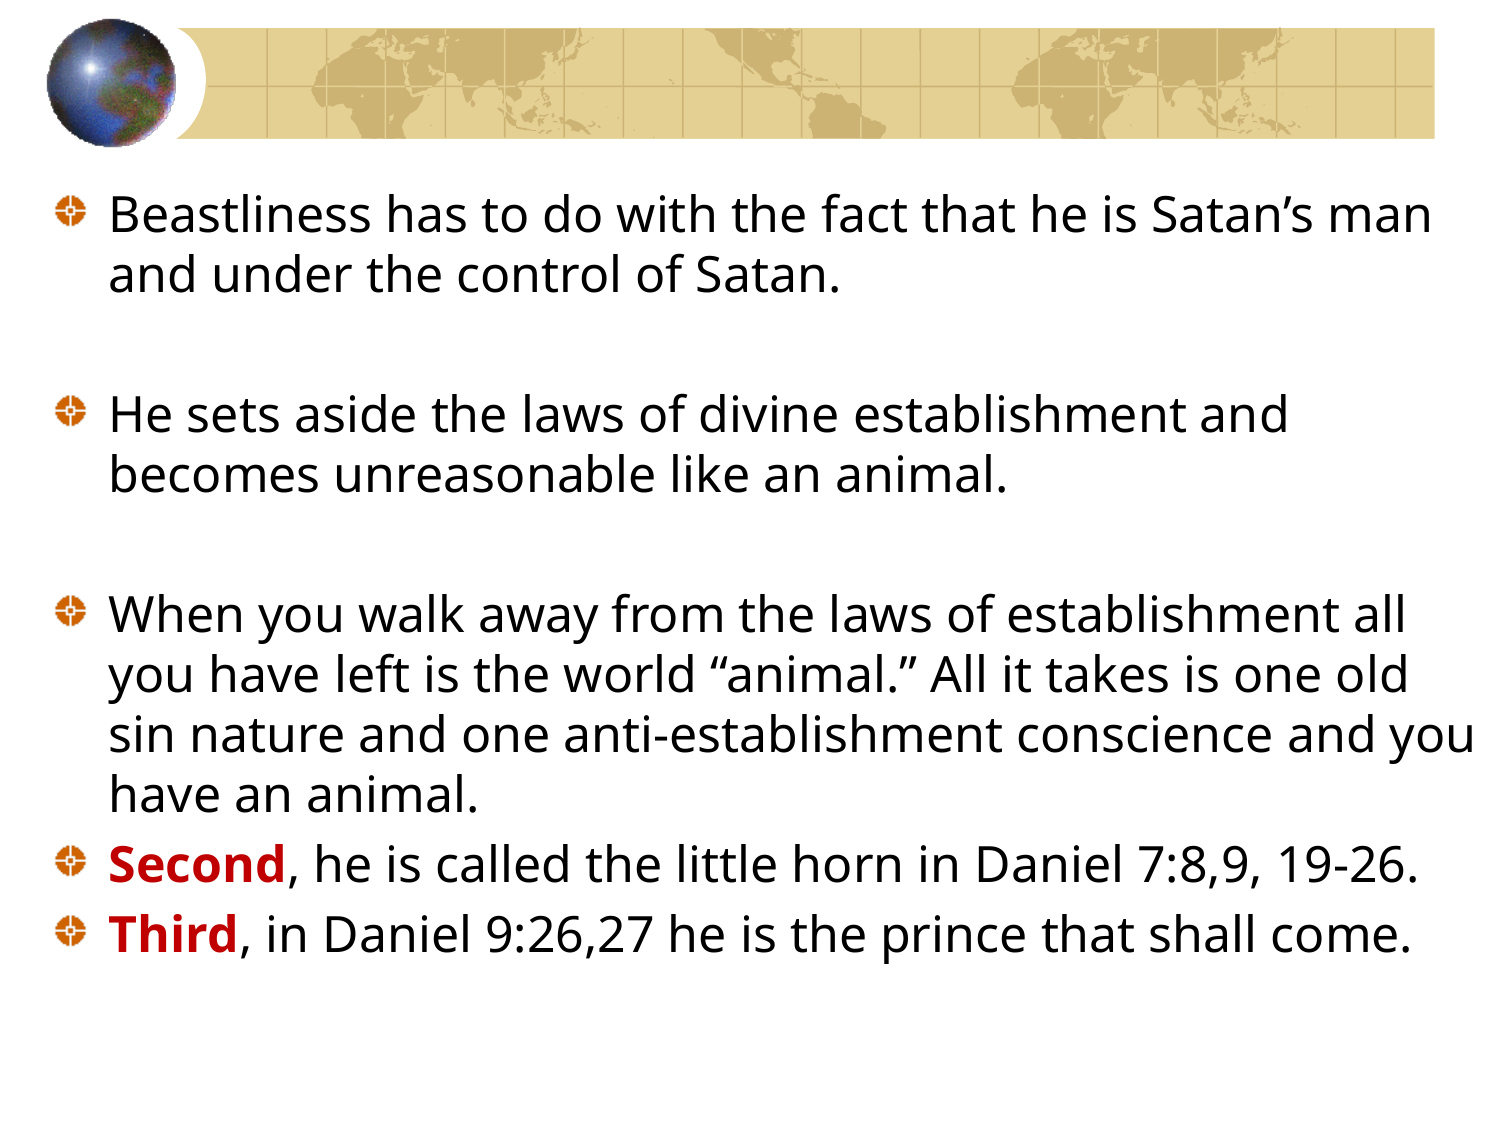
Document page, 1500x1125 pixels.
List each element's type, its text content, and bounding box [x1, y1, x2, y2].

picture [42, 14, 190, 151]
picture [52, 914, 88, 950]
picture [52, 194, 88, 230]
picture [52, 844, 88, 880]
picture [52, 594, 88, 630]
picture [52, 394, 88, 430]
list Beastliness has to do with the fact that he is Satan’s man and under the control of Satan. He sets aside the laws of divine establishment and becomes unreasonable like an animal. When you walk away from the laws of establishment all you have left is the world “animal.” All it takes is one old sin nature and one anti-establishment conscience and you have an animal. Second, he is called the little horn in Daniel 7:8,9, 19-26. Third, in Daniel 9:26,27 he is the prince that shall come. [37, 174, 1500, 1125]
